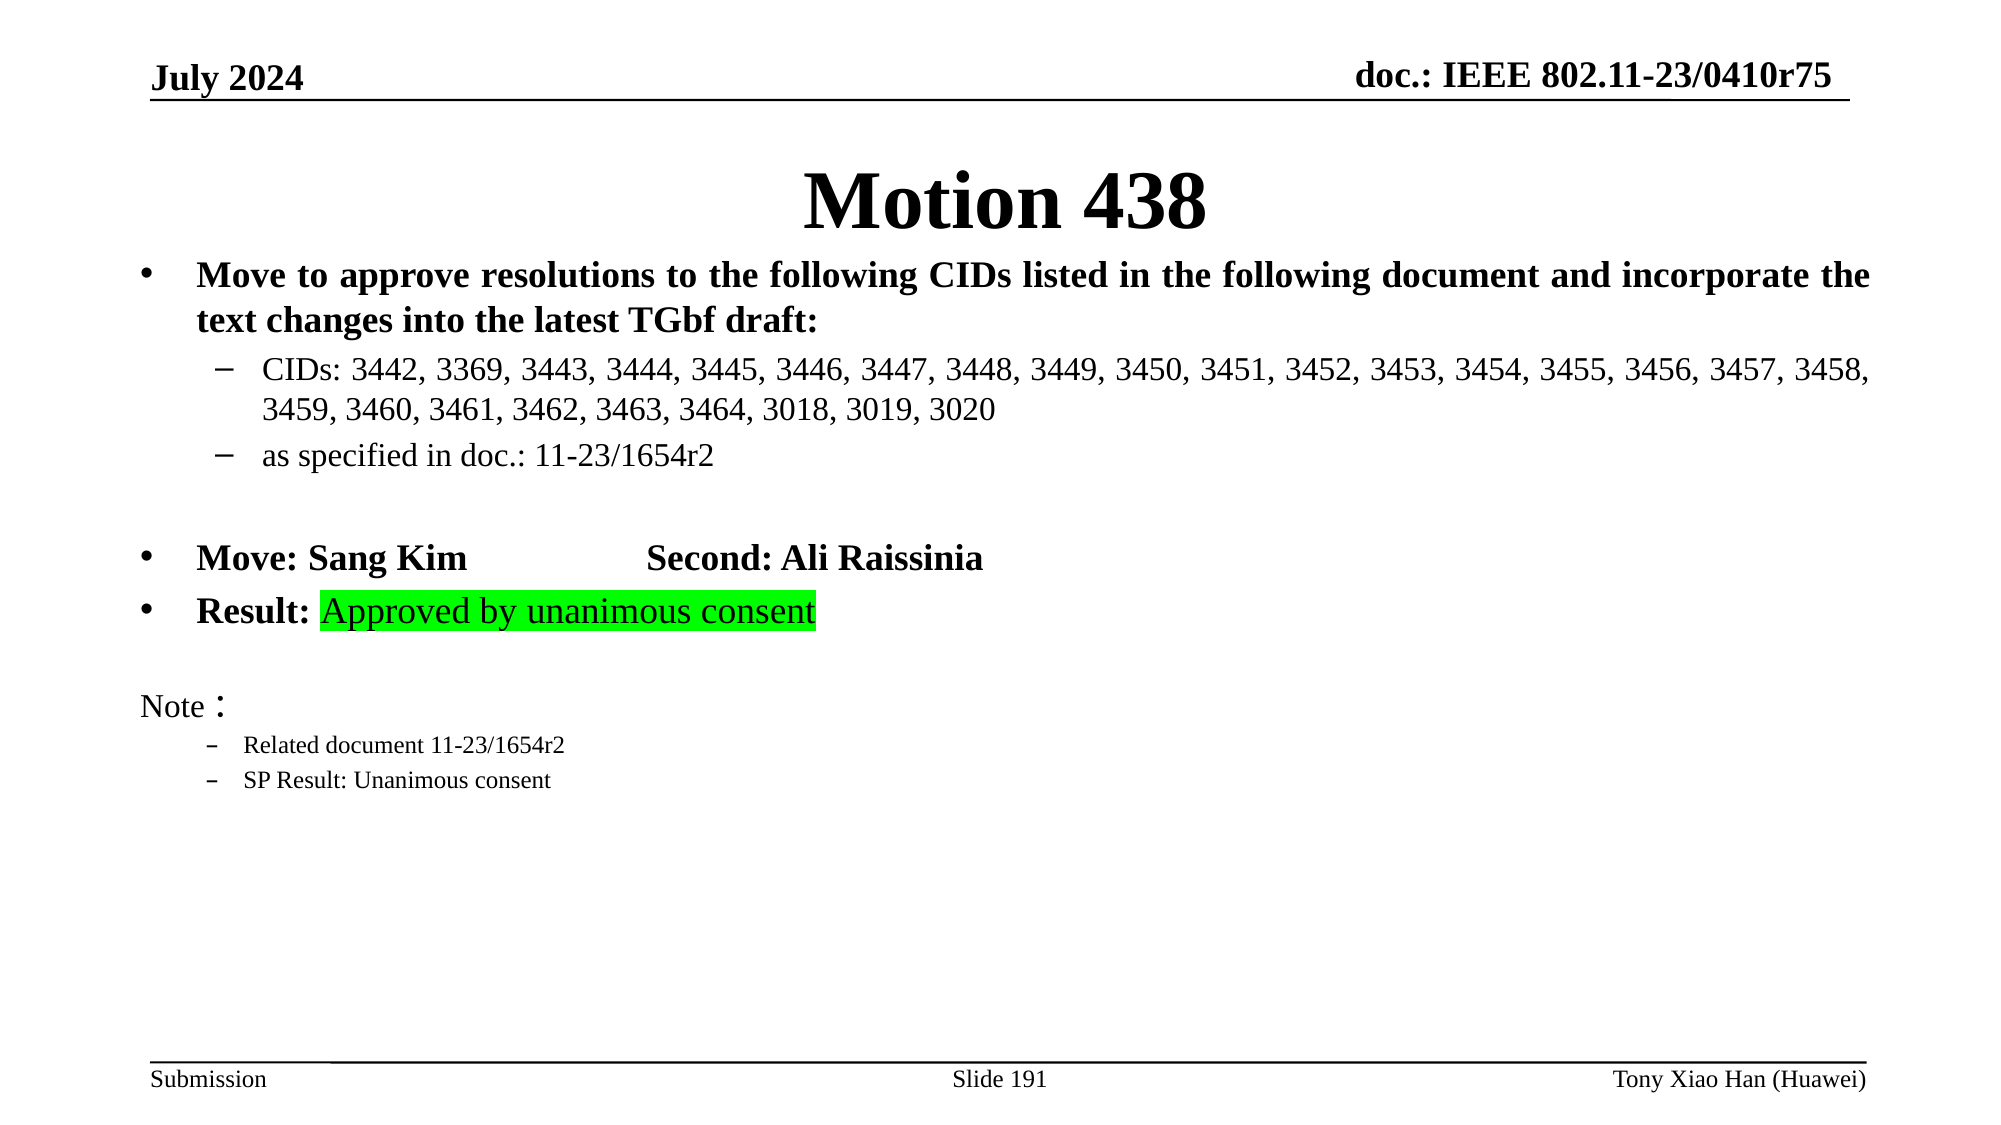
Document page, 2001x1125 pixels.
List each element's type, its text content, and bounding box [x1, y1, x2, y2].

text_box Motion 438 [368, 137, 1644, 212]
text_box Move to approve resolutions to the following CIDs listed in the following document and incorporate the text changes into the latest TGbf draft: CIDs: 3442, 3369, 3443, 3444, 3445, 3446, 3447, 3448, 3449, 3450, 3451, 3452, 3453, 3454, 3455, 3456, 3457, 3458, 3459, 3460, 3461, 3462, 3463, 3464, 3018, 3019, 3020 as specified in doc.: 11-23/1654r2 Move: Sang Kim Second: Ali Raissinia Result: Approved by unanimous consent Note： Related document 11-23/1654r2 SP Result: Unanimous consent [125, 212, 1888, 988]
